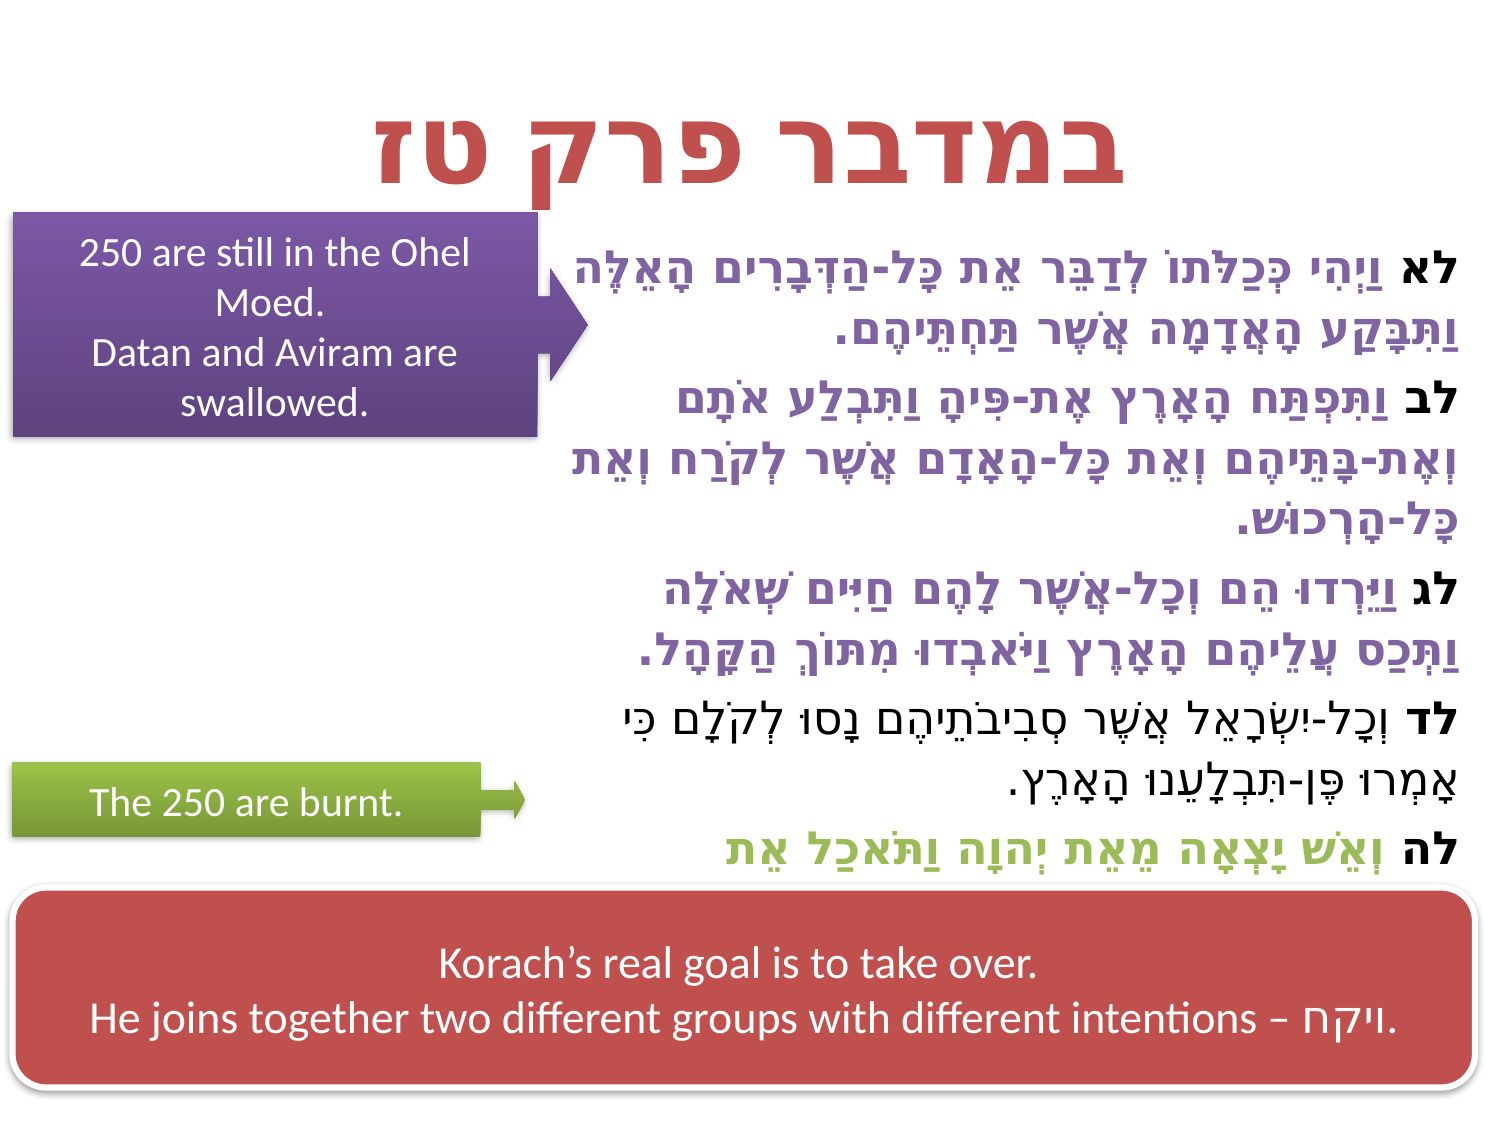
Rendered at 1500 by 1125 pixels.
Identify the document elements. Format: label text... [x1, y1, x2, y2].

text_box The 250 are burnt. [12, 762, 525, 838]
title במדבר פרק טז [75, 45, 1425, 224]
text_box 250 are still in the Ohel Moed. Datan and Aviram are swallowed. [12, 212, 588, 438]
text_box Korach’s real goal is to take over. He joins together two different groups with different intentions – ויקח. [9, 884, 1479, 1091]
list לא וַיְהִי כְּכַלֹּתוֹ לְדַבֵּר אֵת כָּל-הַדְּבָרִים הָאֵלֶּה וַתִּבָּקַע הָאֲדָמָה אֲשֶׁר תַּחְתֵּיהֶם. לב וַתִּפְתַּח הָאָרֶץ אֶת-פִּיהָ וַתִּבְלַע אֹתָם וְאֶת-בָּתֵּיהֶם וְאֵת כָּל-הָאָדָם אֲשֶׁר לְקֹרַח וְאֵת כָּל-הָרְכוּשׁ. לג וַיֵּרְדוּ הֵם וְכָל-אֲשֶׁר לָהֶם חַיִּים שְׁאֹלָה וַתְּכַס עֲלֵיהֶם הָאָרֶץ וַיֹּאבְדוּ מִתּוֹךְ הַקָּהָל. לד וְכָל-יִשְׂרָאֵל אֲשֶׁר סְבִיבֹתֵיהֶם נָסוּ לְקֹלָם כִּי אָמְרוּ פֶּן-תִּבְלָעֵנוּ הָאָרֶץ. לה וְאֵשׁ יָצְאָה מֵאֵת יְהוָה וַתֹּאכַל אֵת הַחֲמִשִּׁים וּמָאתַיִם אִישׁ מַקְרִיבֵי הַקְּטֹרֶת. [537, 224, 1475, 850]
